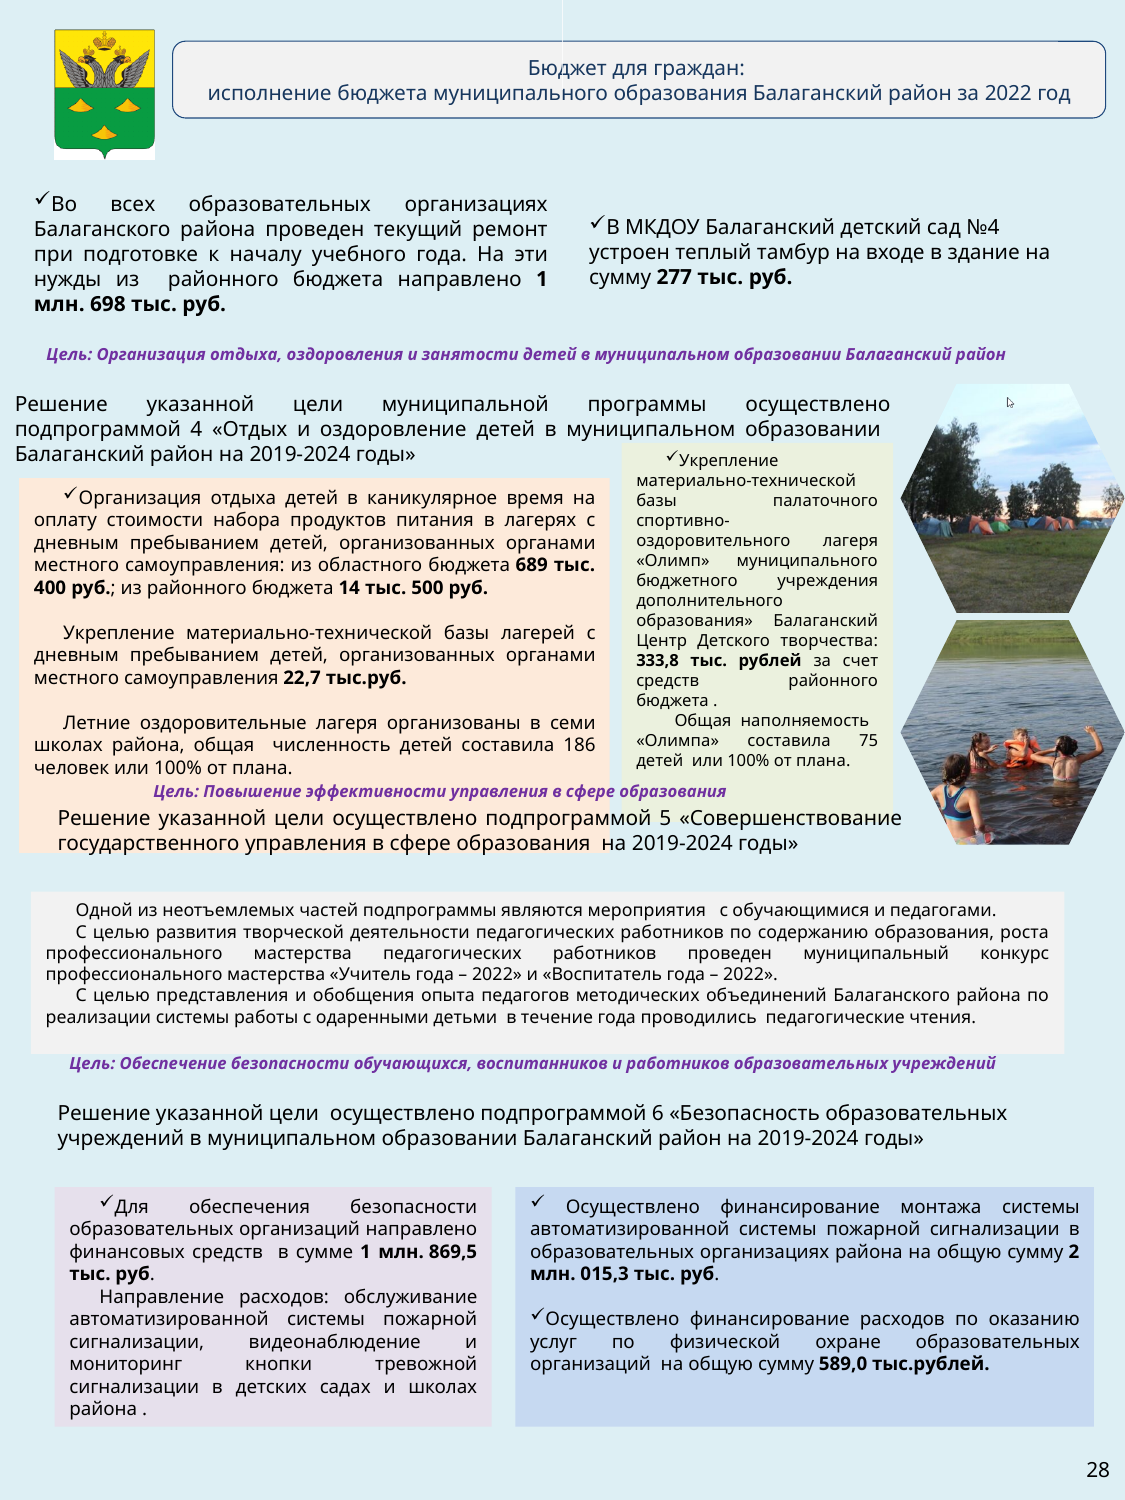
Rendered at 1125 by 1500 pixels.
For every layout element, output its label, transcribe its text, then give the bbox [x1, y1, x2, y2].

text_box В МКДОУ Балаганский детский сад №4 устроен теплый тамбур на входе в здание на сумму 277 тыс. руб. [574, 206, 1078, 297]
text_box Цель: Организация отдыха, оздоровления и занятости детей в муниципальном образовании Балаганский район [19, 336, 1035, 383]
picture [900, 619, 1125, 845]
text_box Организация отдыха детей в каникулярное время на оплату стоимости набора продуктов питания в лагерях с дневным пребыванием детей, организованных органами местного самоуправления: из областного бюджета 689 тыс. 400 руб.; из районного бюджета 14 тыс. 500 руб. Укрепление материально-технической базы лагерей с дневным пребыванием детей, организованных органами местного самоуправления 22,7 тыс.руб. Летние оздоровительные лагеря организованы в семи школах района, общая численность детей составила 186 человек или 100% от плана. [19, 544, 610, 853]
text_box Цель: Повышение эффективности управления в сфере образования [138, 773, 743, 797]
text_box Решение указанной цели муниципальной программы осуществлено подпрограммой 4 «Отдых и оздоровление детей в муниципальном образовании Балаганский район на 2019-2024 годы» [0, 383, 900, 544]
text_box Укрепление материально-технической базы палаточного спортивно-оздоровительного лагеря «Олимп» муниципального бюджетного учреждения дополнительного образования» Балаганский Центр Детского творчества: 333,8 тыс. рублей за счет средств районного бюджета . Общая наполняемость «Олимпа» составила 75 детей или 100% от плана. [621, 442, 894, 797]
picture [900, 383, 1125, 614]
text_box Бюджет для граждан: исполнение бюджета муниципального образования Балаганский район за 2022 год [170, 39, 1108, 121]
picture [54, 29, 156, 160]
text_box Осуществлено финансирование монтажа системы автоматизированной системы пожарной сигнализации в образовательных организациях района на общую сумму 2 млн. 015,3 тыс. руб. Осуществлено финансирование расходов по оказанию услуг по физической охране образовательных организаций на общую сумму 589,0 тыс.рублей. [515, 1187, 1094, 1427]
text_box Для обеспечения безопасности образовательных организаций направлено финансовых средств в сумме 1 млн. 869,5 тыс. руб. Направление расходов: обслуживание автоматизированной системы пожарной сигнализации, видеонаблюдение и мониторинг кнопки тревожной сигнализации в детских садах и школах района . [54, 1187, 492, 1427]
text_box Одной из неотъемлемых частей подпрограммы являются мероприятия с обучающимися и педагогами. С целью развития творческой деятельности педагогических работников по содержанию образования, роста профессионального мастерства педагогических работников проведен муниципальный конкурс профессионального мастерства «Учитель года – 2022» и «Воспитатель года – 2022». С целью представления и обобщения опыта педагогов методических объединений Балаганского района по реализации системы работы с одаренными детьми в течение года проводились педагогические чтения. [30, 891, 1065, 1054]
text_box Решение указанной цели осуществлено подпрограммой 5 «Совершенствование государственного управления в сфере образования на 2019-2024 годы» [42, 797, 917, 891]
slide_number 28 [1070, 1441, 1125, 1500]
text_box Во всех образовательных организациях Балаганского района проведен текущий ремонт при подготовке к началу учебного года. На эти нужды из районного бюджета направлено 1 млн. 698 тыс. руб. [19, 183, 563, 323]
text_box Цель: Обеспечение безопасности обучающихся, воспитанников и работников образовательных учреждений [54, 1045, 1059, 1092]
text_box Решение указанной цели осуществлено подпрограммой 6 «Безопасность образовательных учреждений в муниципальном образовании Балаганский район на 2019-2024 годы» [42, 1092, 1094, 1158]
